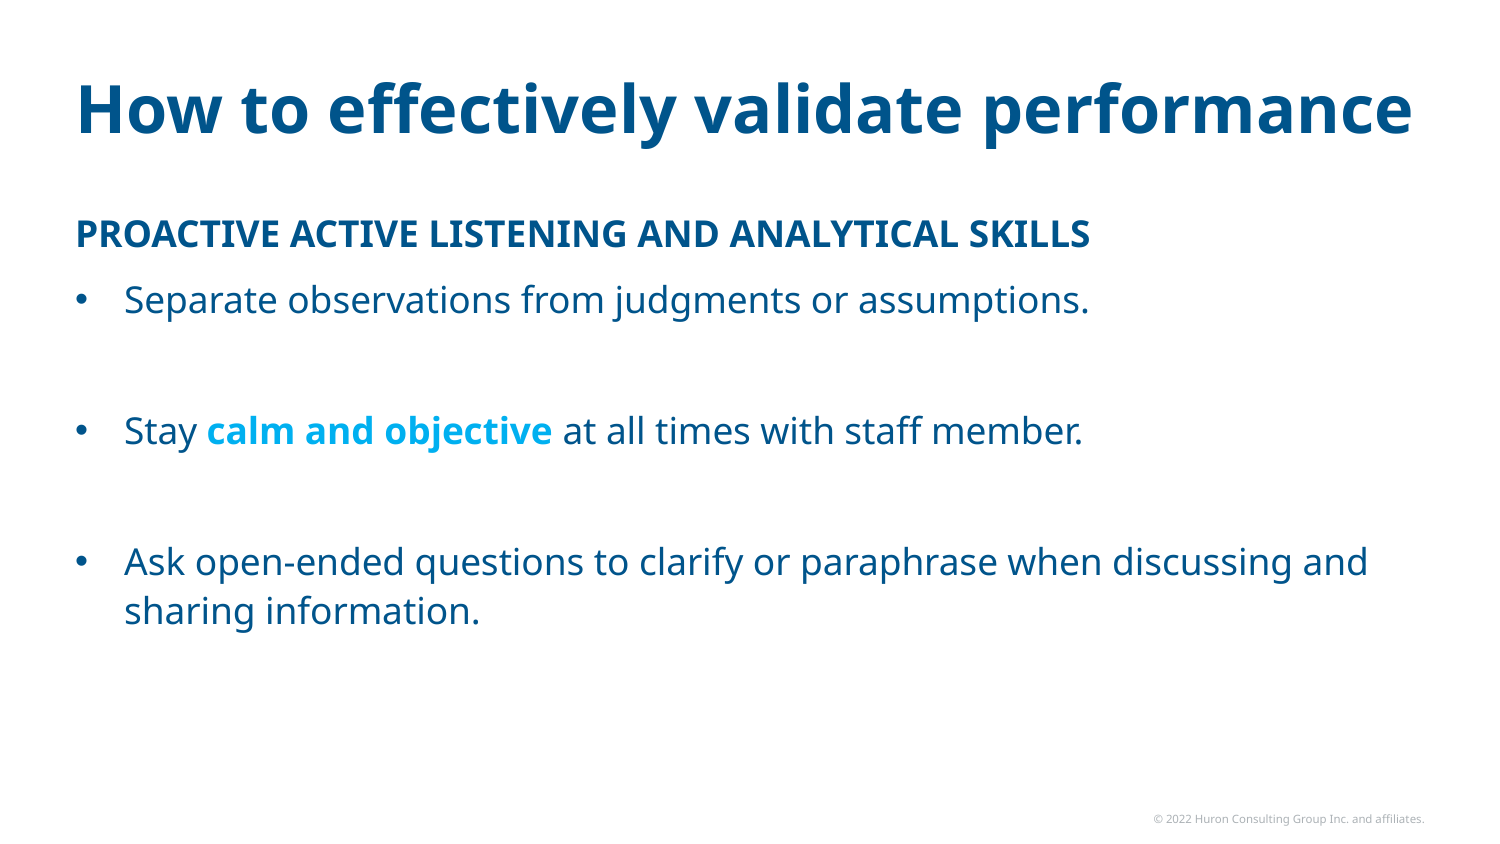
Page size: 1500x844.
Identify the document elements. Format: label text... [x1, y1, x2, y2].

title How to effectively validate performance [75, 67, 1425, 175]
list PROACTIVE ACTIVE LISTENING AND ANALYTICAL SKILLS Separate observations from judgments or assumptions. Stay calm and objective at all times with staff member. Ask open-ended questions to clarify or paraphrase when discussing and sharing information. [75, 206, 1425, 638]
